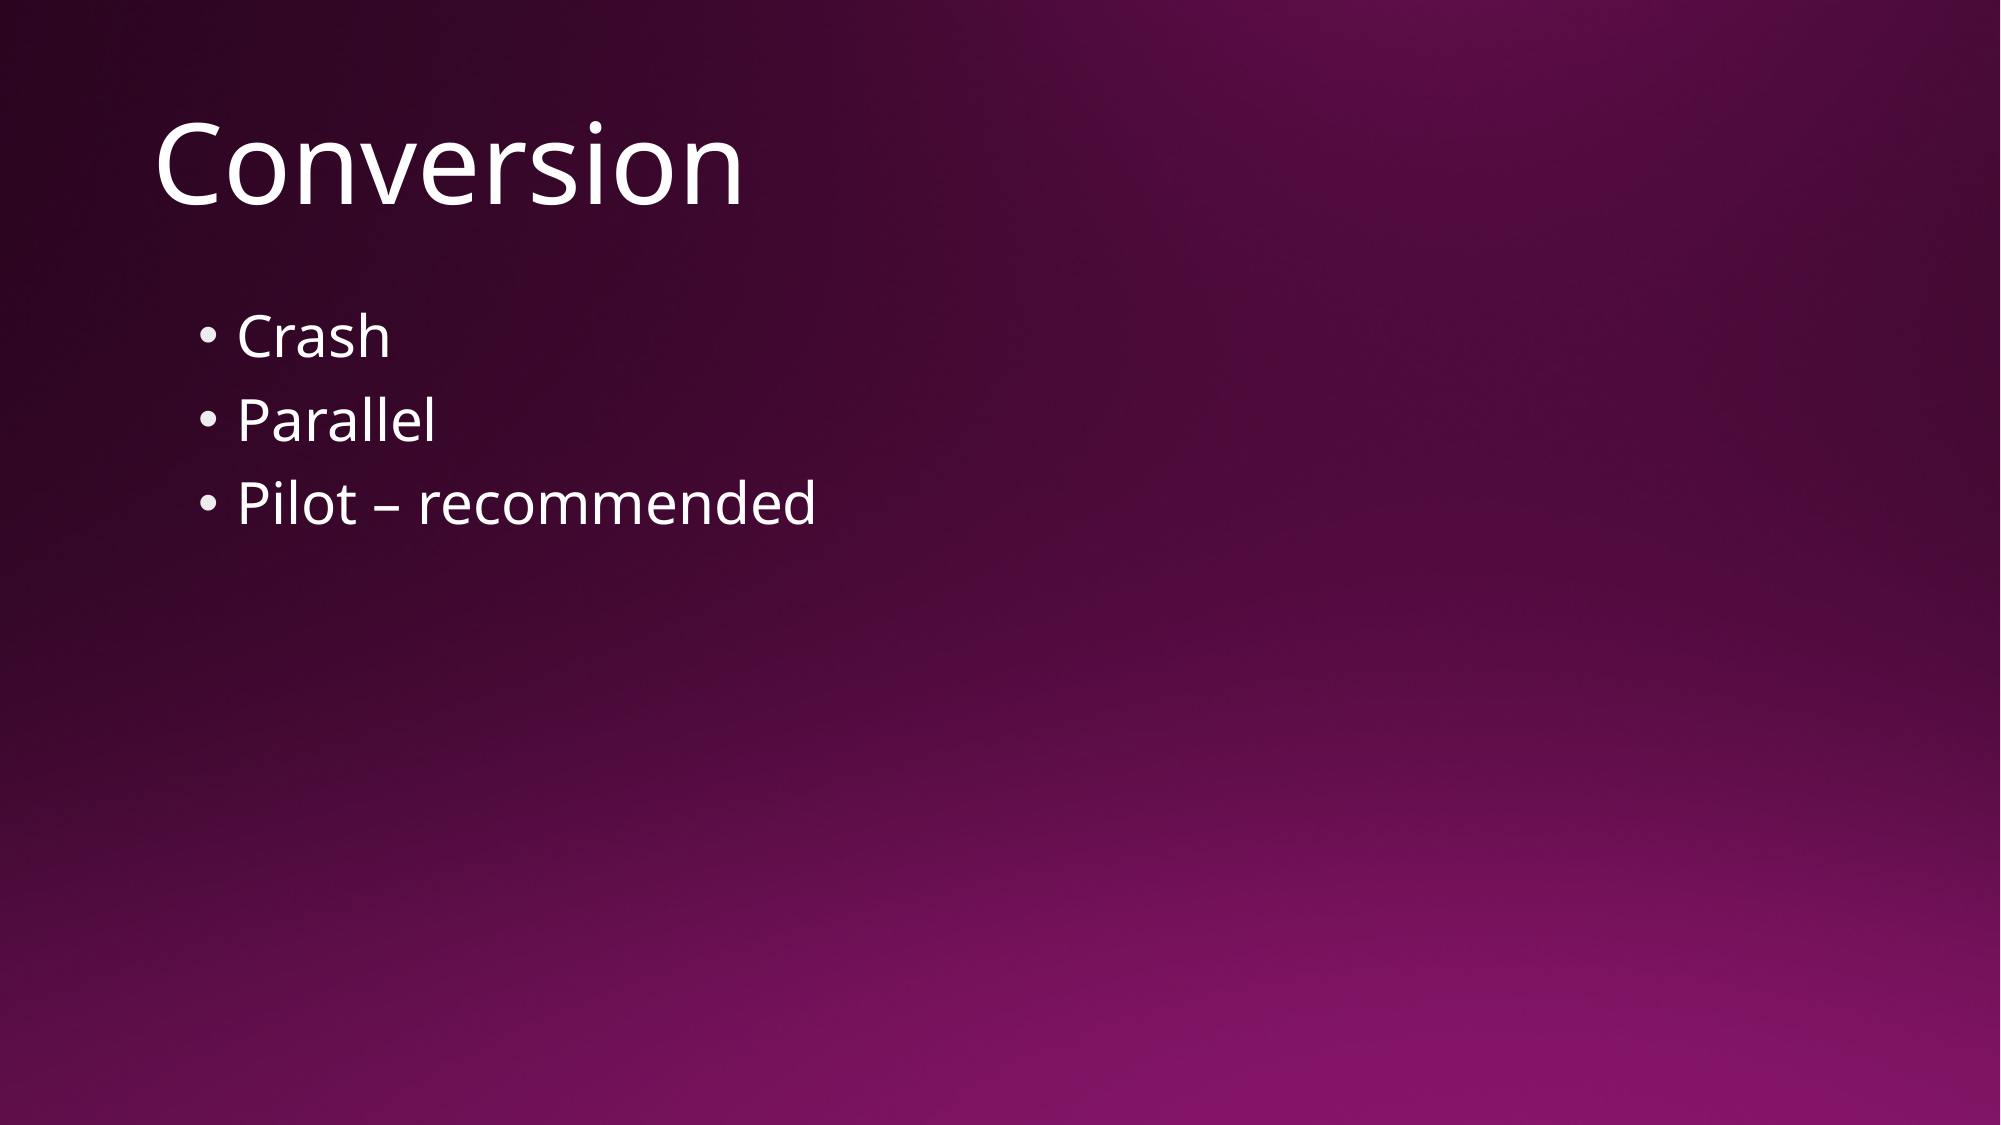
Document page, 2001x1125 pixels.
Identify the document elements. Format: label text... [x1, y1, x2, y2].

list Crash Parallel Pilot – recommended [183, 299, 1863, 1014]
title Conversion [137, 59, 1863, 278]
picture [0, 0, 2001, 1125]
